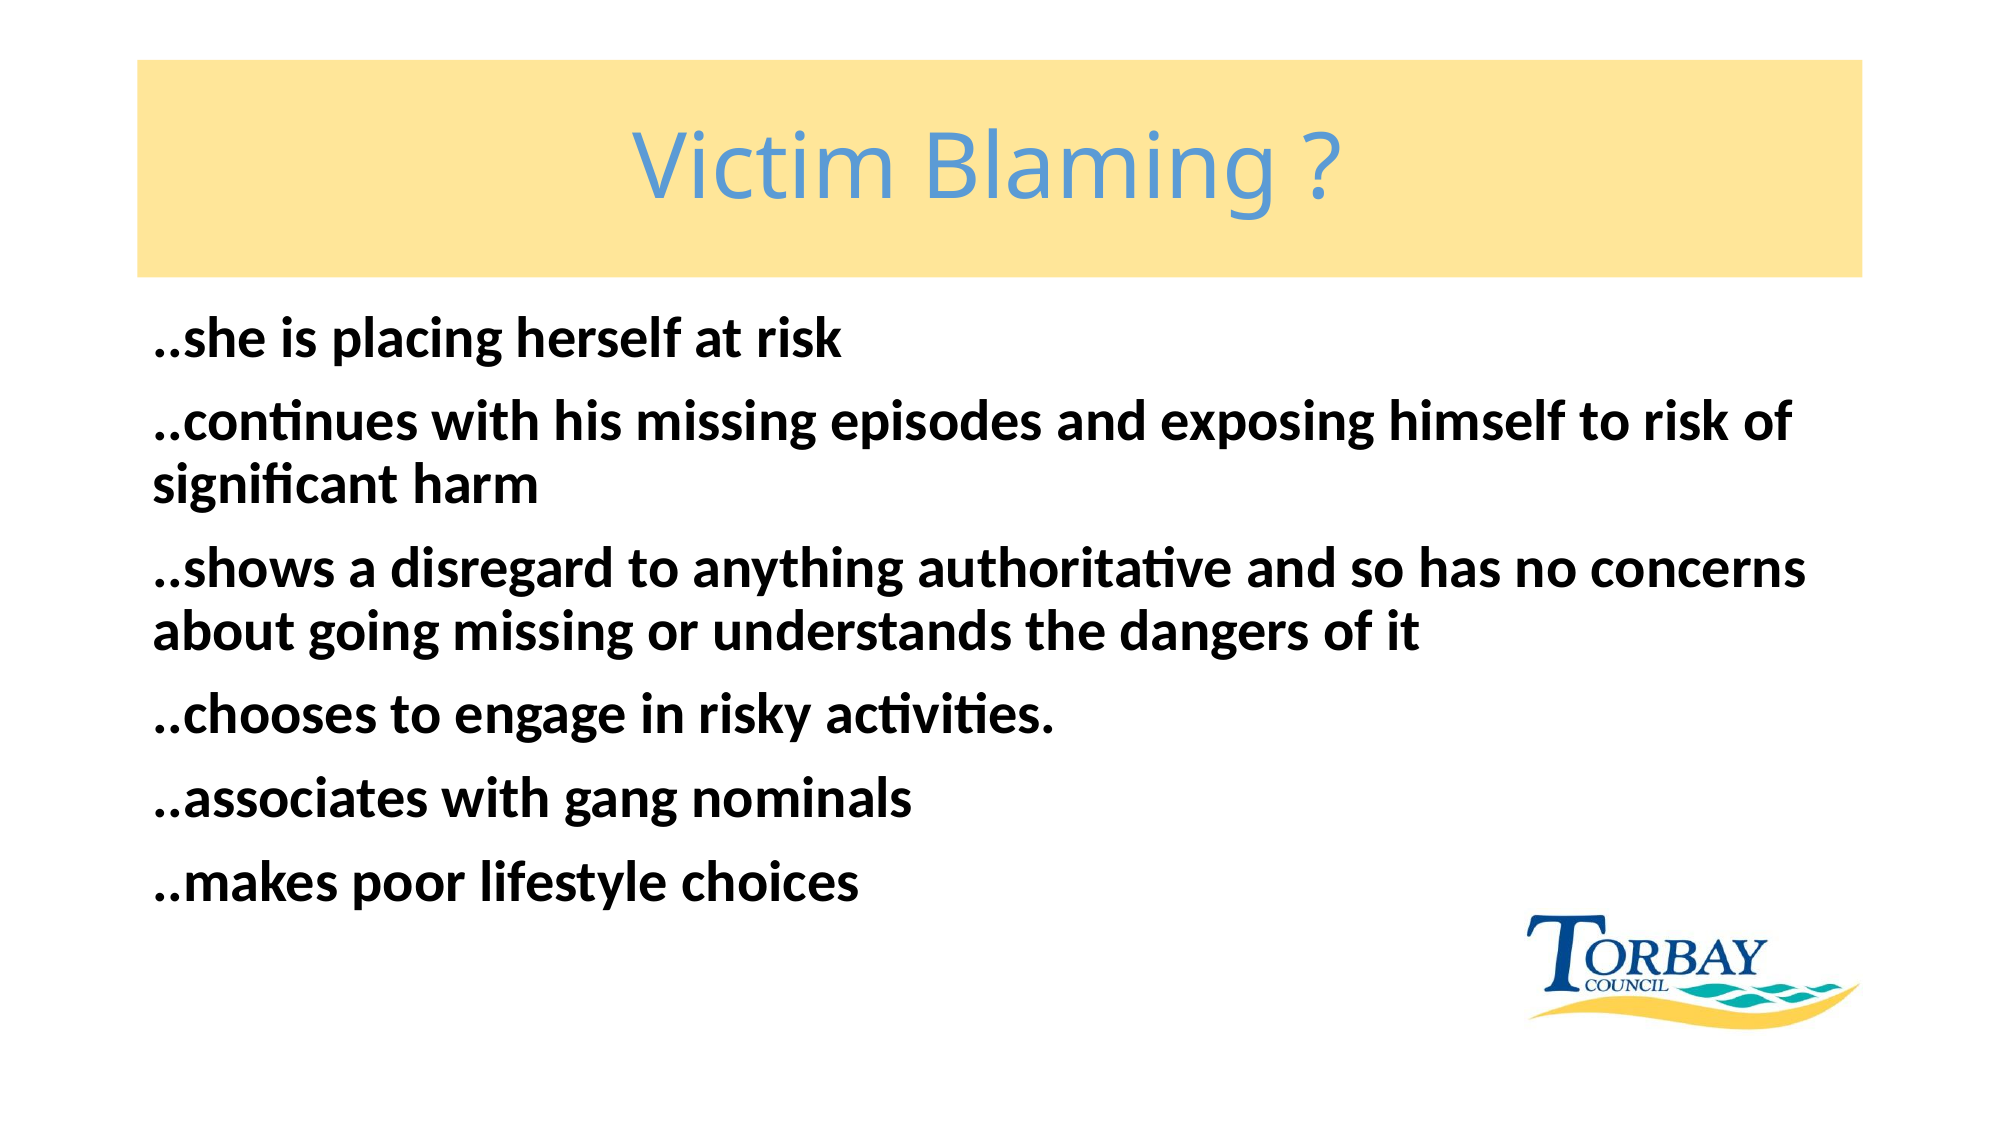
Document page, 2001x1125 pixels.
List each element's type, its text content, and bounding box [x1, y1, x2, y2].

list ..she is placing herself at risk ..continues with his missing episodes and exposing himself to risk of significant harm ..shows a disregard to anything authoritative and so has no concerns about going missing or understands the dangers of it ..chooses to engage in risky activities. ..associates with gang nominals ..makes poor lifestyle choices [137, 299, 1863, 1014]
title Victim Blaming ? [137, 59, 1863, 278]
picture [1524, 908, 1863, 1036]
